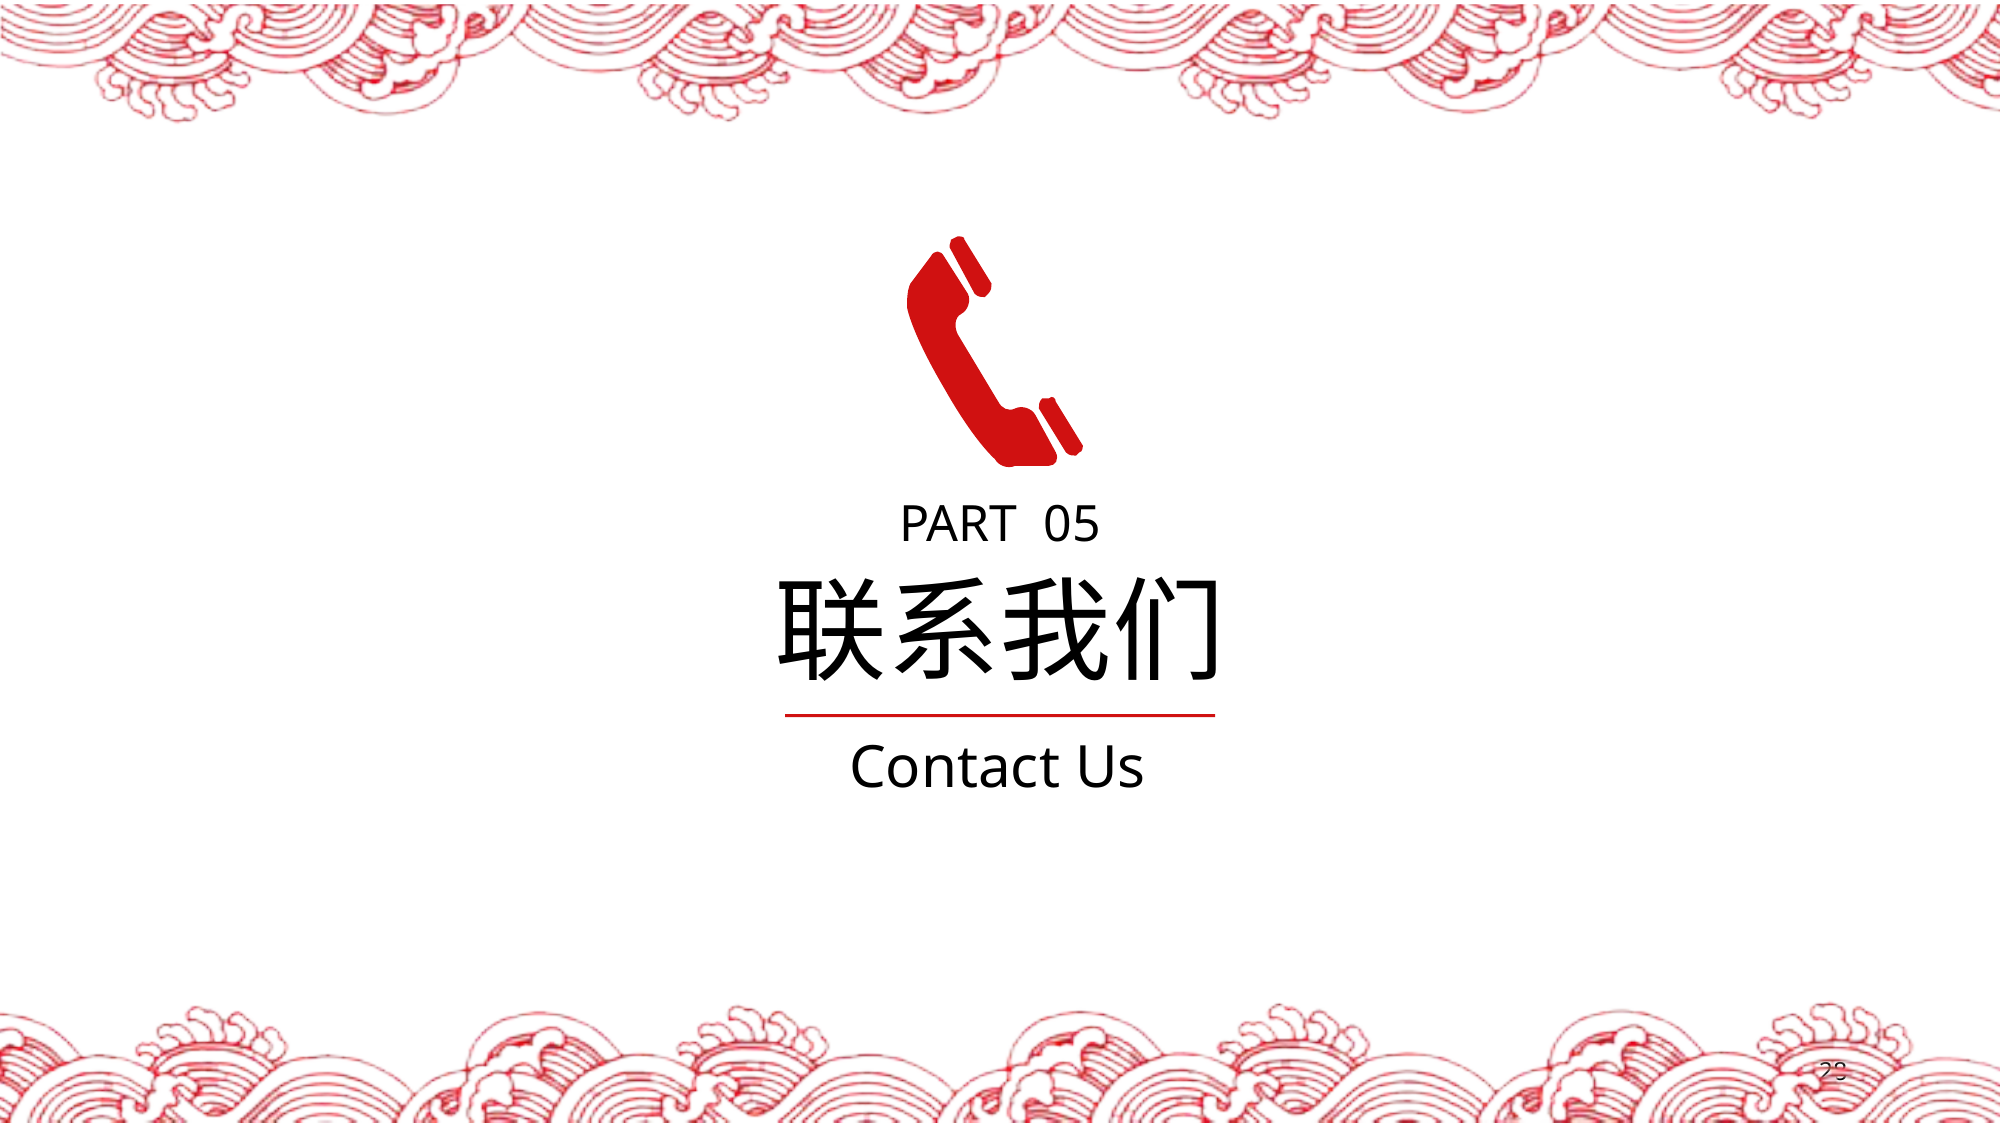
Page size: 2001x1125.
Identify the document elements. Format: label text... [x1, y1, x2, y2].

text_box 联系我们 [687, 550, 1313, 701]
picture [0, 2, 2000, 164]
text_box [907, 251, 1058, 468]
text_box PART 05 [755, 484, 1244, 550]
picture [0, 961, 2000, 1123]
text_box Contact Us [719, 721, 1275, 807]
text_box [1038, 396, 1083, 456]
text_box [949, 236, 992, 298]
